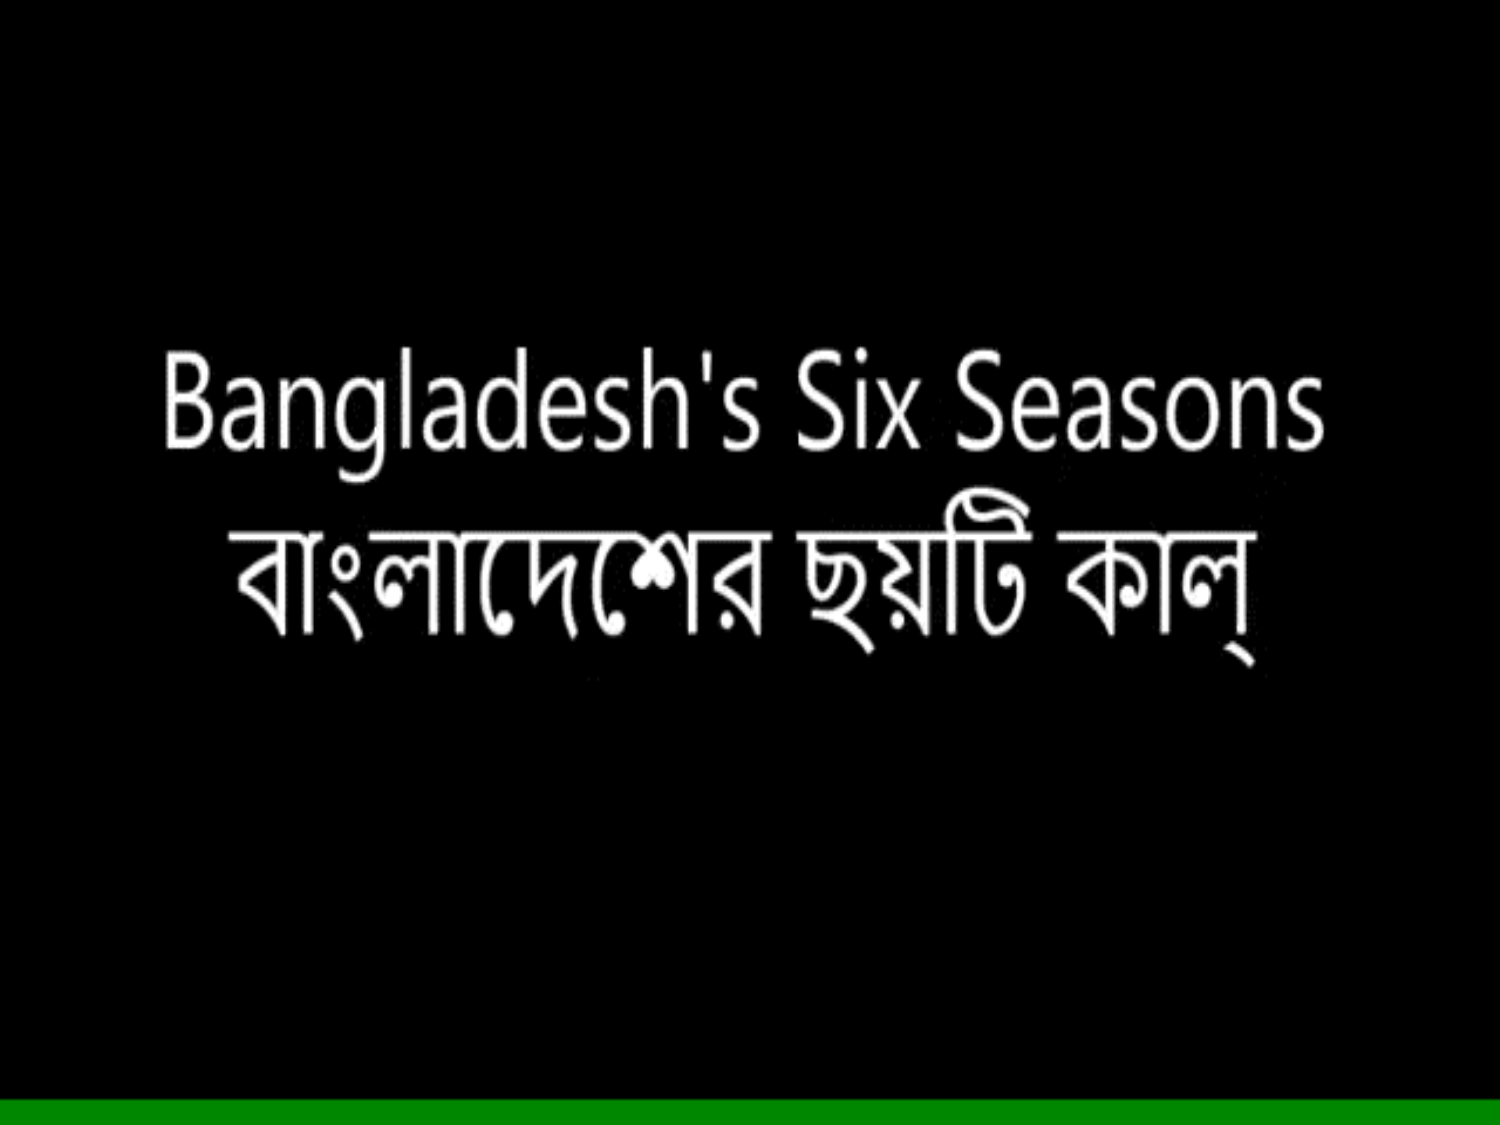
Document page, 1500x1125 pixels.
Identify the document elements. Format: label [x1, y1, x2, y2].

text_box [0, 0, 1500, 1125]
